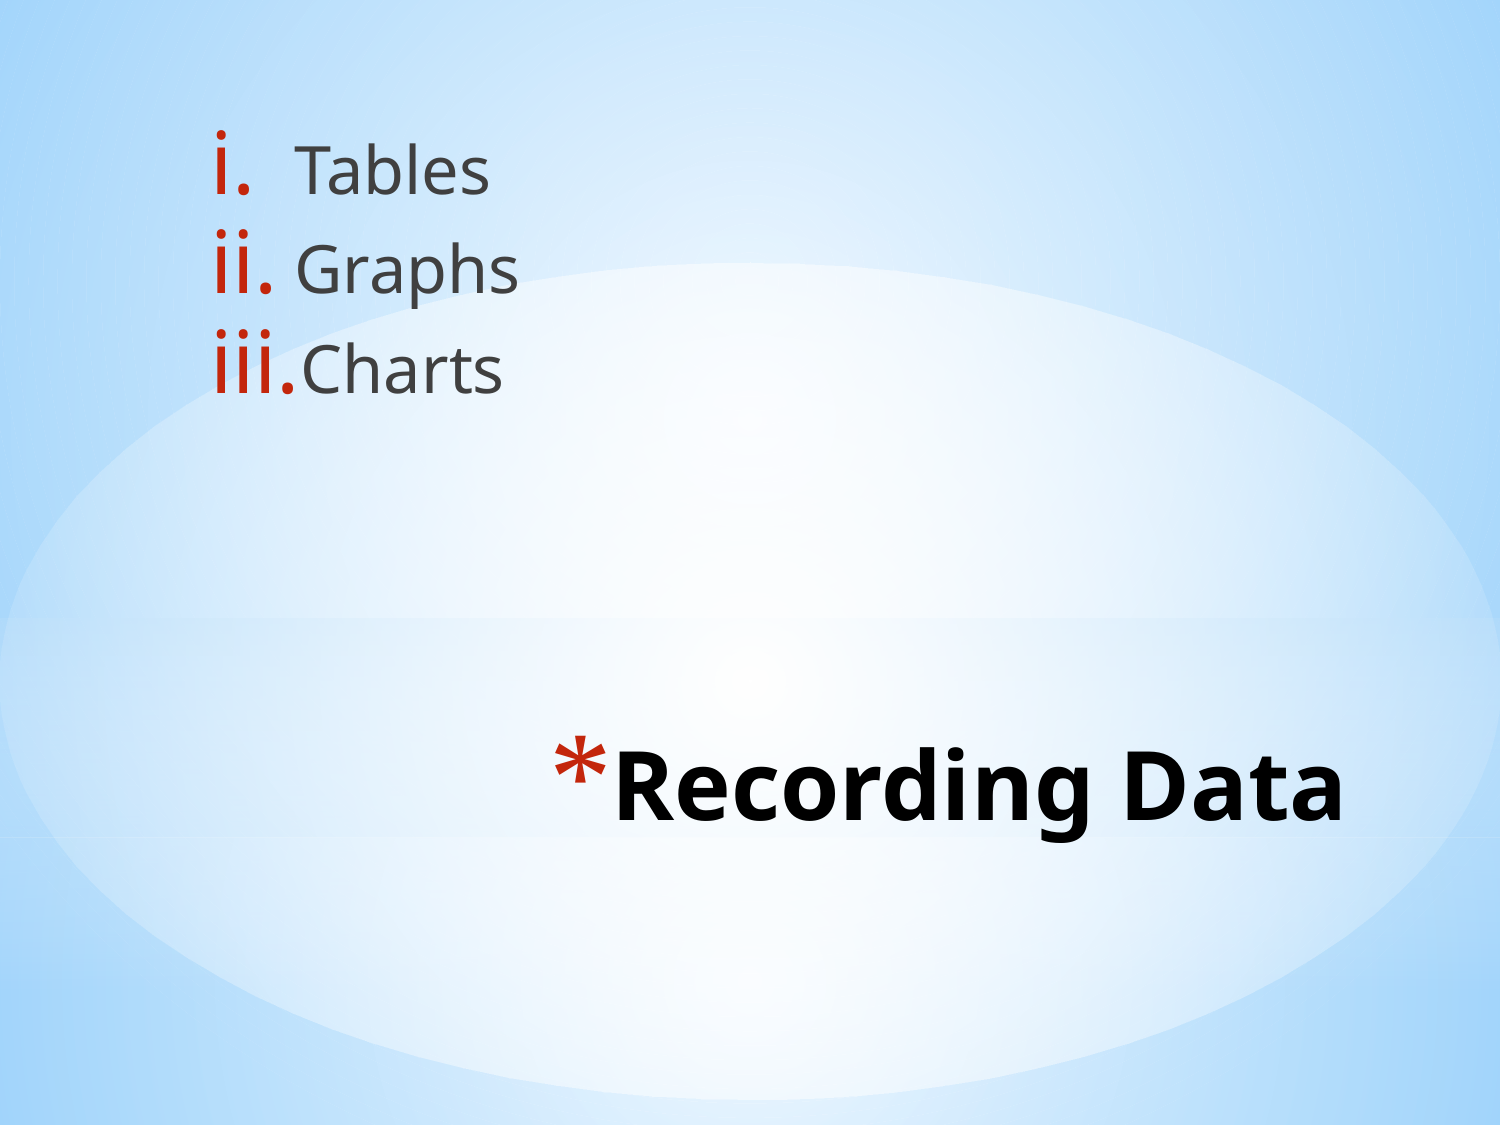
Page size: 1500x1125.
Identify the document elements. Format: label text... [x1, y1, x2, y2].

title Recording Data [294, 717, 1363, 905]
list Tables Graphs Charts [187, 120, 1238, 539]
